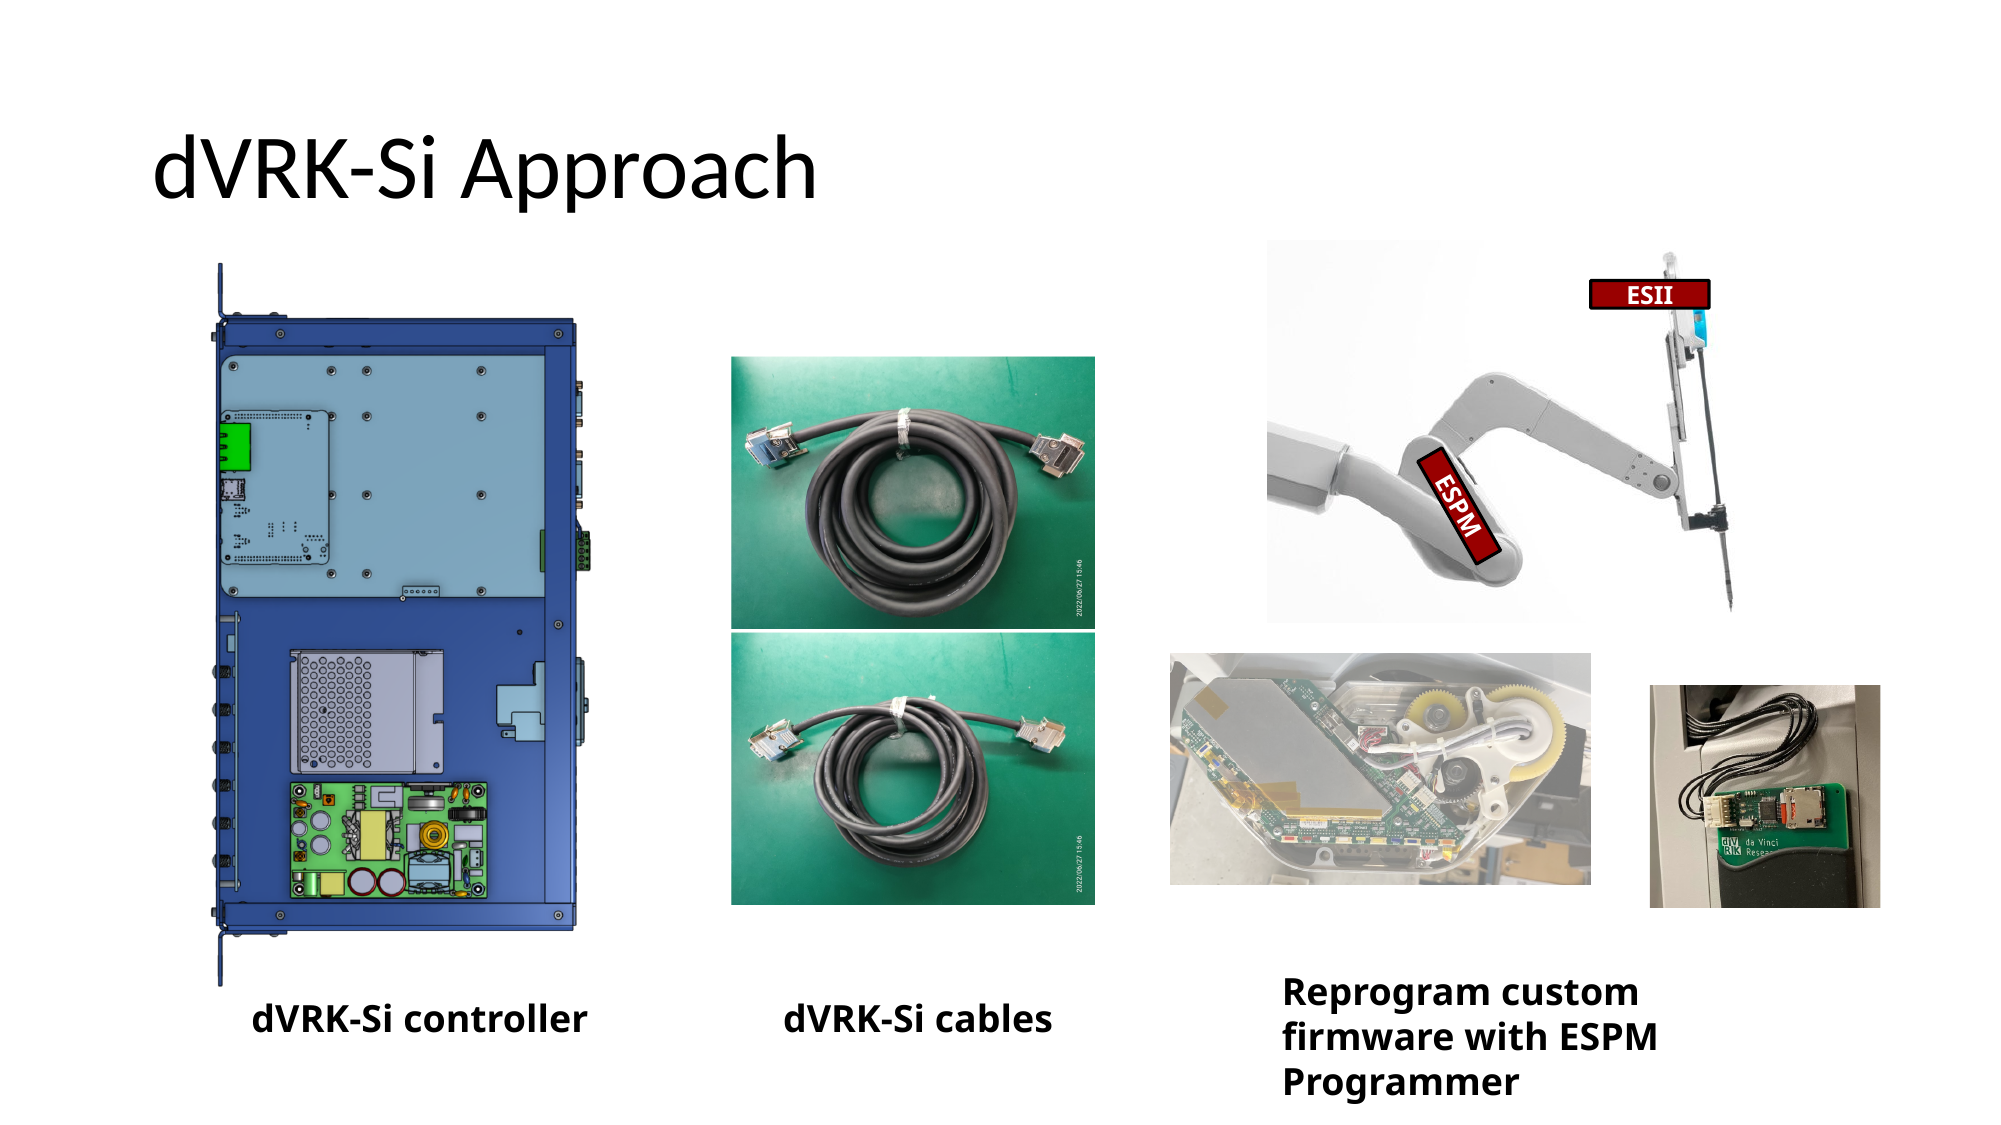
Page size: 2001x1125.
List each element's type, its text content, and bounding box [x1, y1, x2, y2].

picture [1649, 684, 1881, 909]
text_box Reprogram custom firmware with ESPM Programmer [1266, 952, 1823, 1118]
picture [1170, 652, 1591, 885]
picture [1266, 240, 1778, 623]
picture [23, 254, 1094, 1004]
text_box dVRK-Si cables [768, 980, 1095, 1056]
title dVRK-Si Approach [137, 59, 1863, 278]
text_box dVRK-Si controller [236, 980, 640, 1056]
